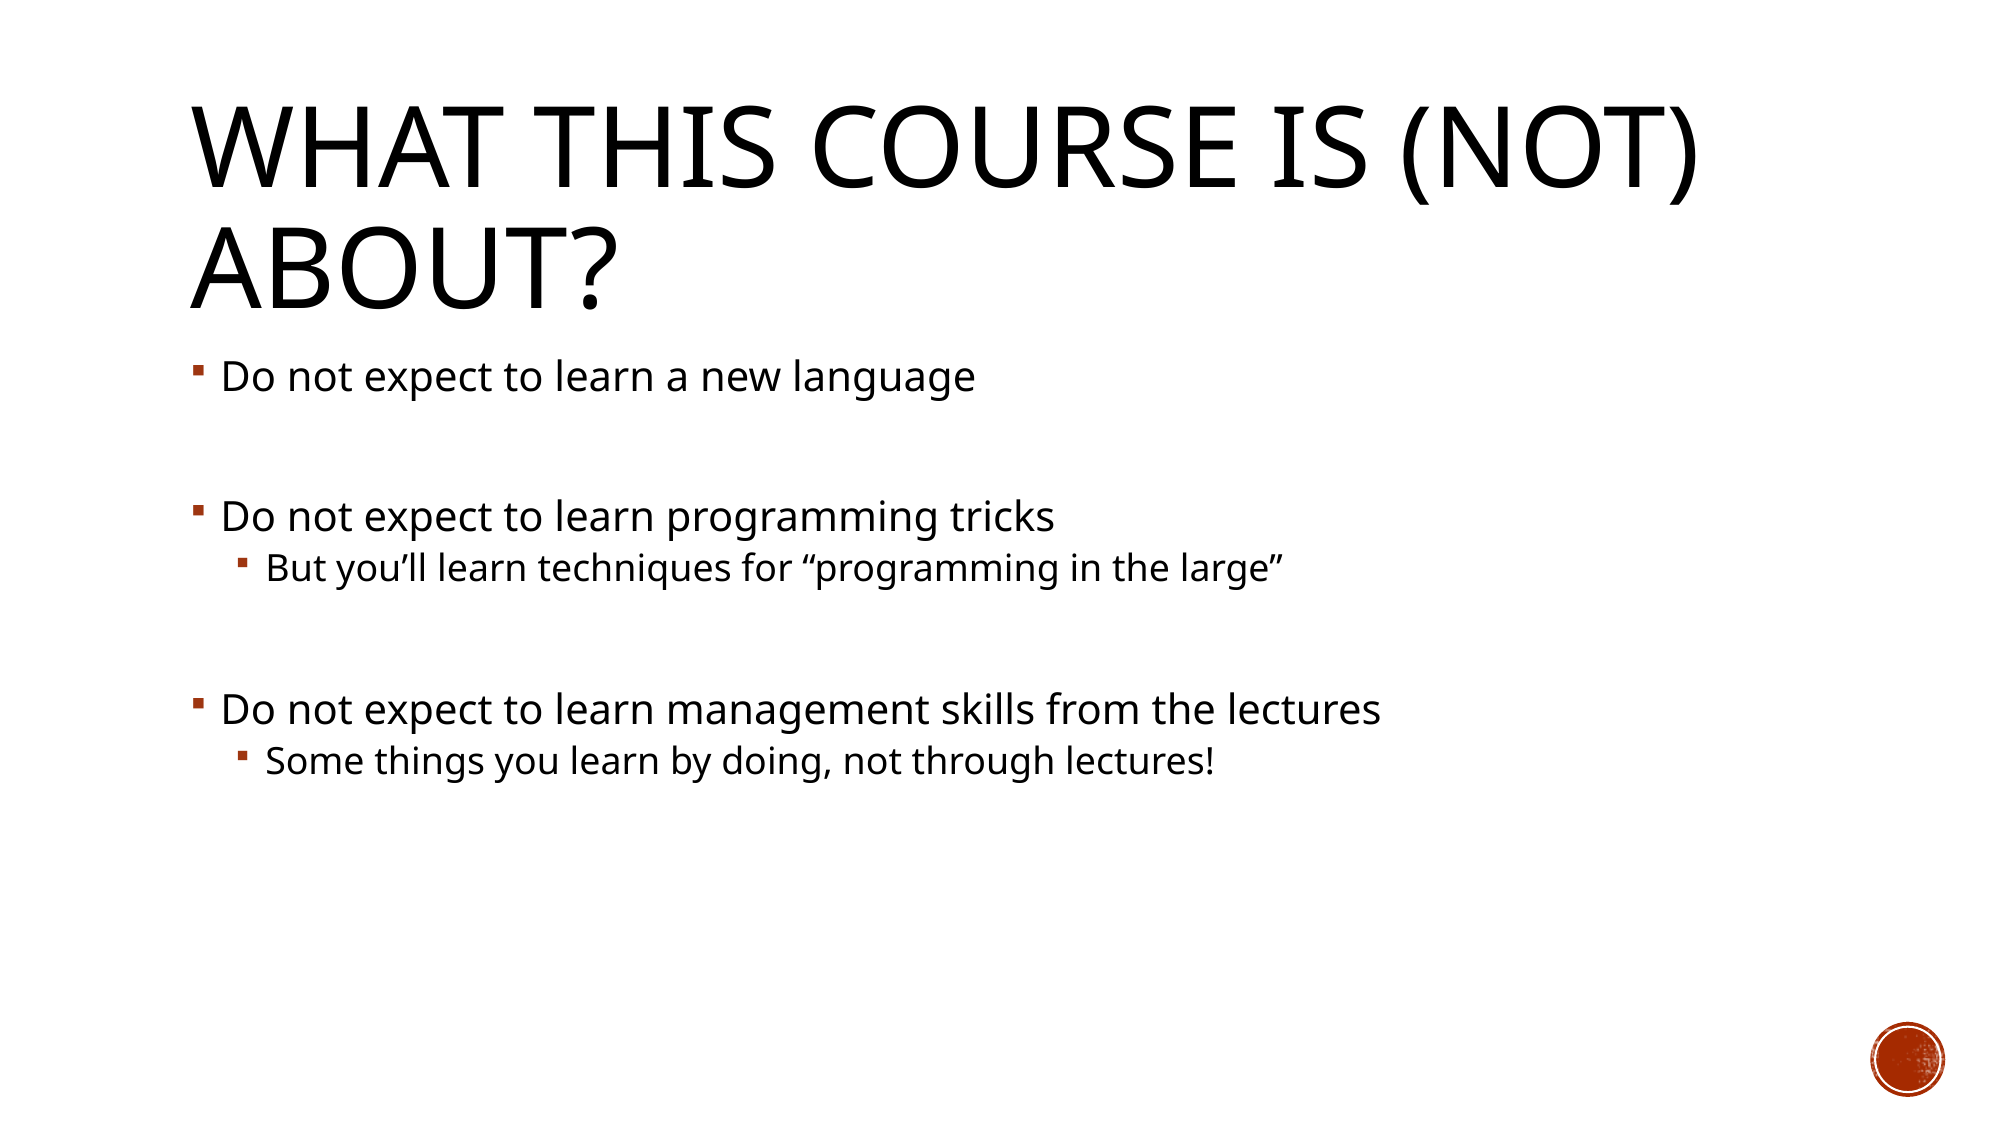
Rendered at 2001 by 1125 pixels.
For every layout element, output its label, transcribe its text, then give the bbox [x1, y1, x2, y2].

title What this course is (not) about? [175, 79, 1826, 344]
list Do not expect to learn a new language Do not expect to learn programming tricks But you’ll learn techniques for “programming in the large” Do not expect to learn management skills from the lectures Some things you learn by doing, not through lectures! [175, 348, 1826, 1013]
